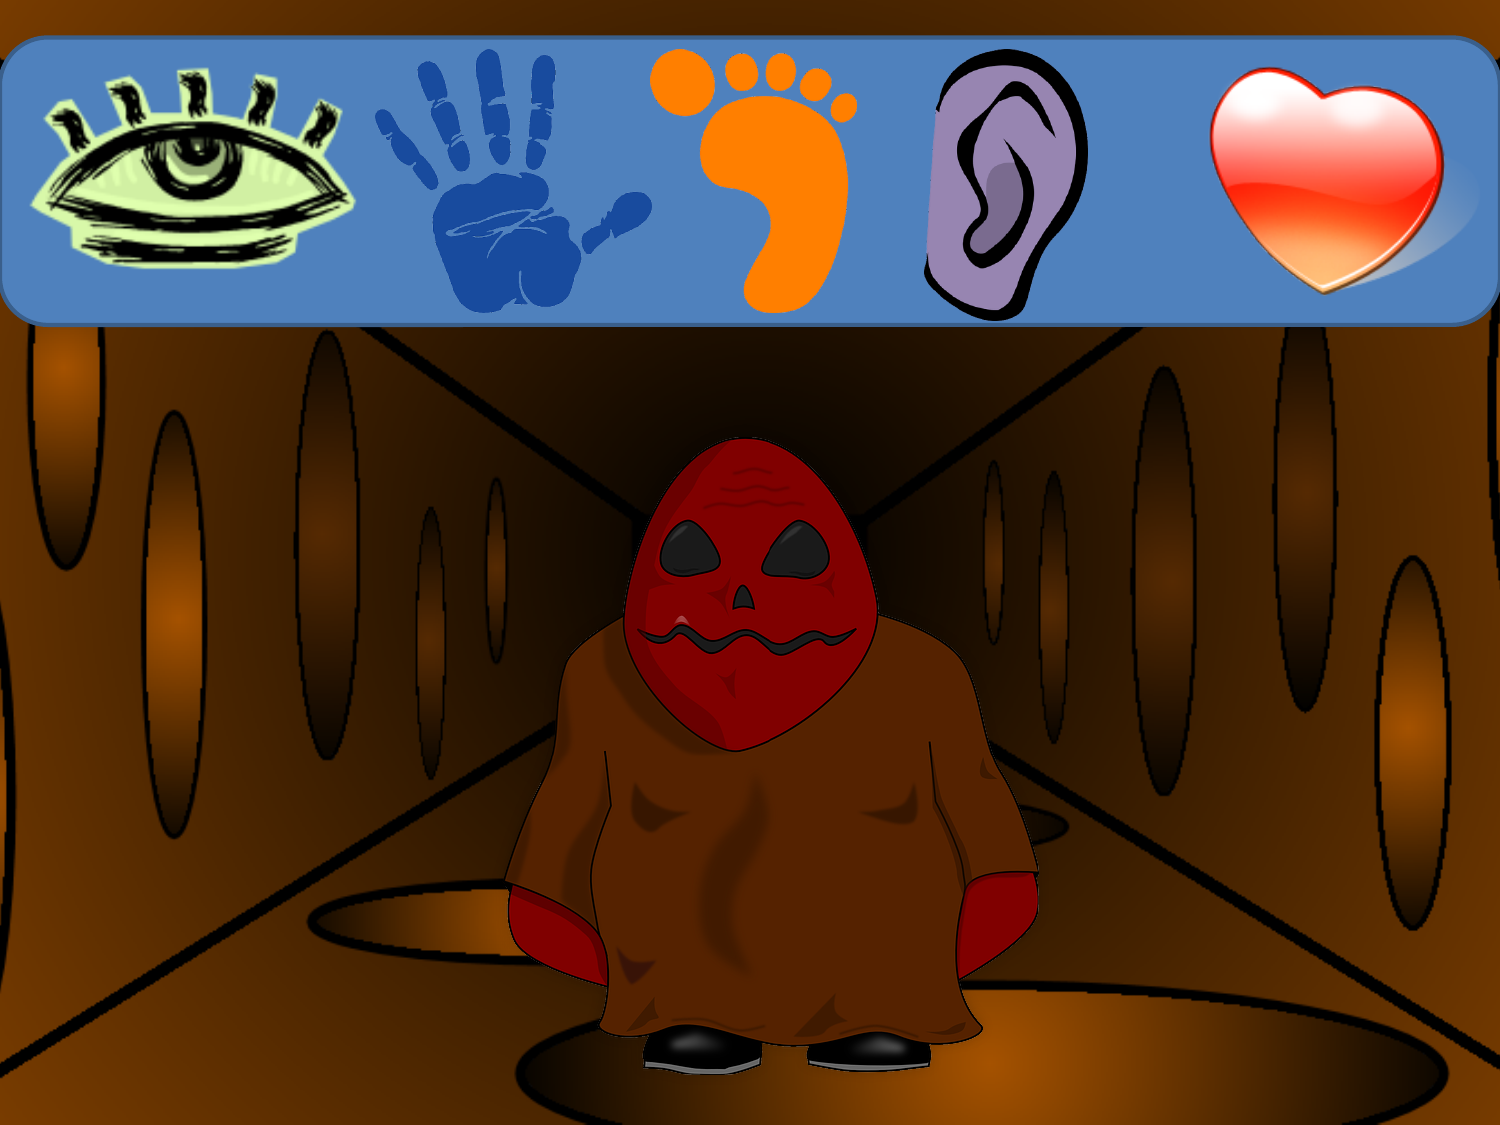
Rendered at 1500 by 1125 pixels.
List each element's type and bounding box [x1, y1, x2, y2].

picture [499, 437, 1040, 1076]
picture [1199, 24, 1482, 307]
picture [924, 49, 1088, 321]
list [0, 0, 1500, 1125]
picture [374, 49, 857, 313]
picture [24, 62, 363, 277]
